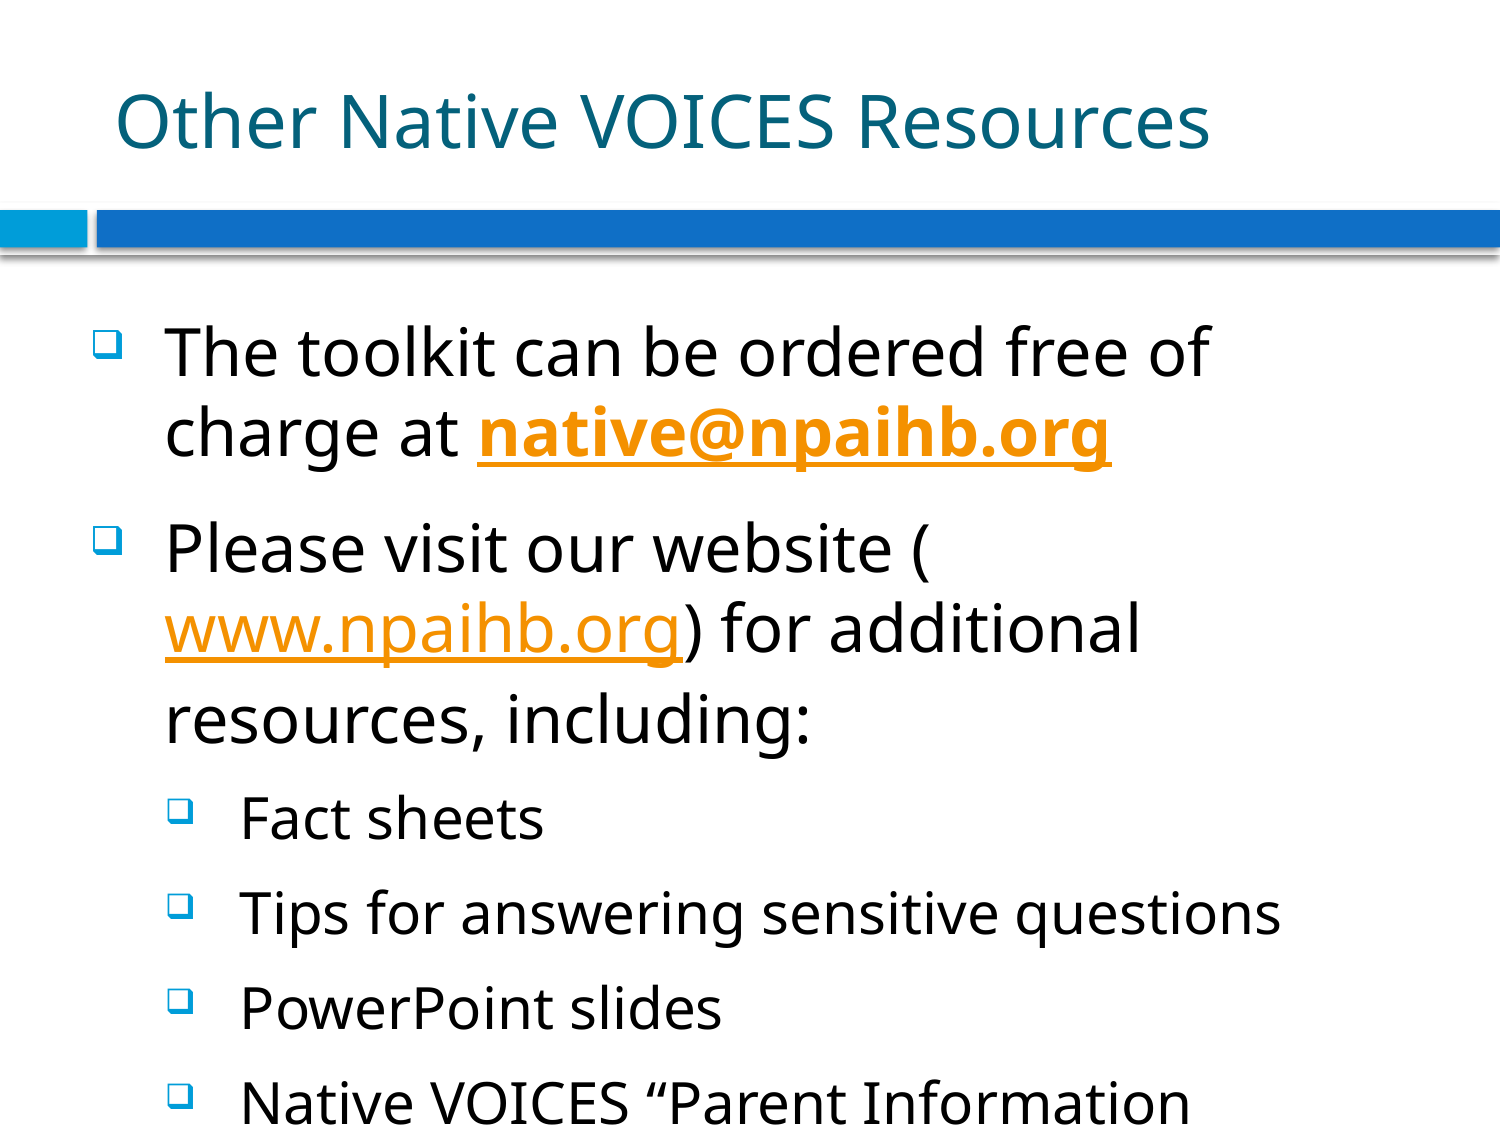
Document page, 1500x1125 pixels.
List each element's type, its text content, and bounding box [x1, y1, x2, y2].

title Other Native VOICES Resources [99, 37, 1438, 200]
text_box The toolkit can be ordered free of charge at native@npaihb.org Please visit our website (www.npaihb.org) for additional resources, including: Fact sheets Tips for answering sensitive questions PowerPoint slides Native VOICES “Parent Information Letter” [75, 302, 1388, 1125]
